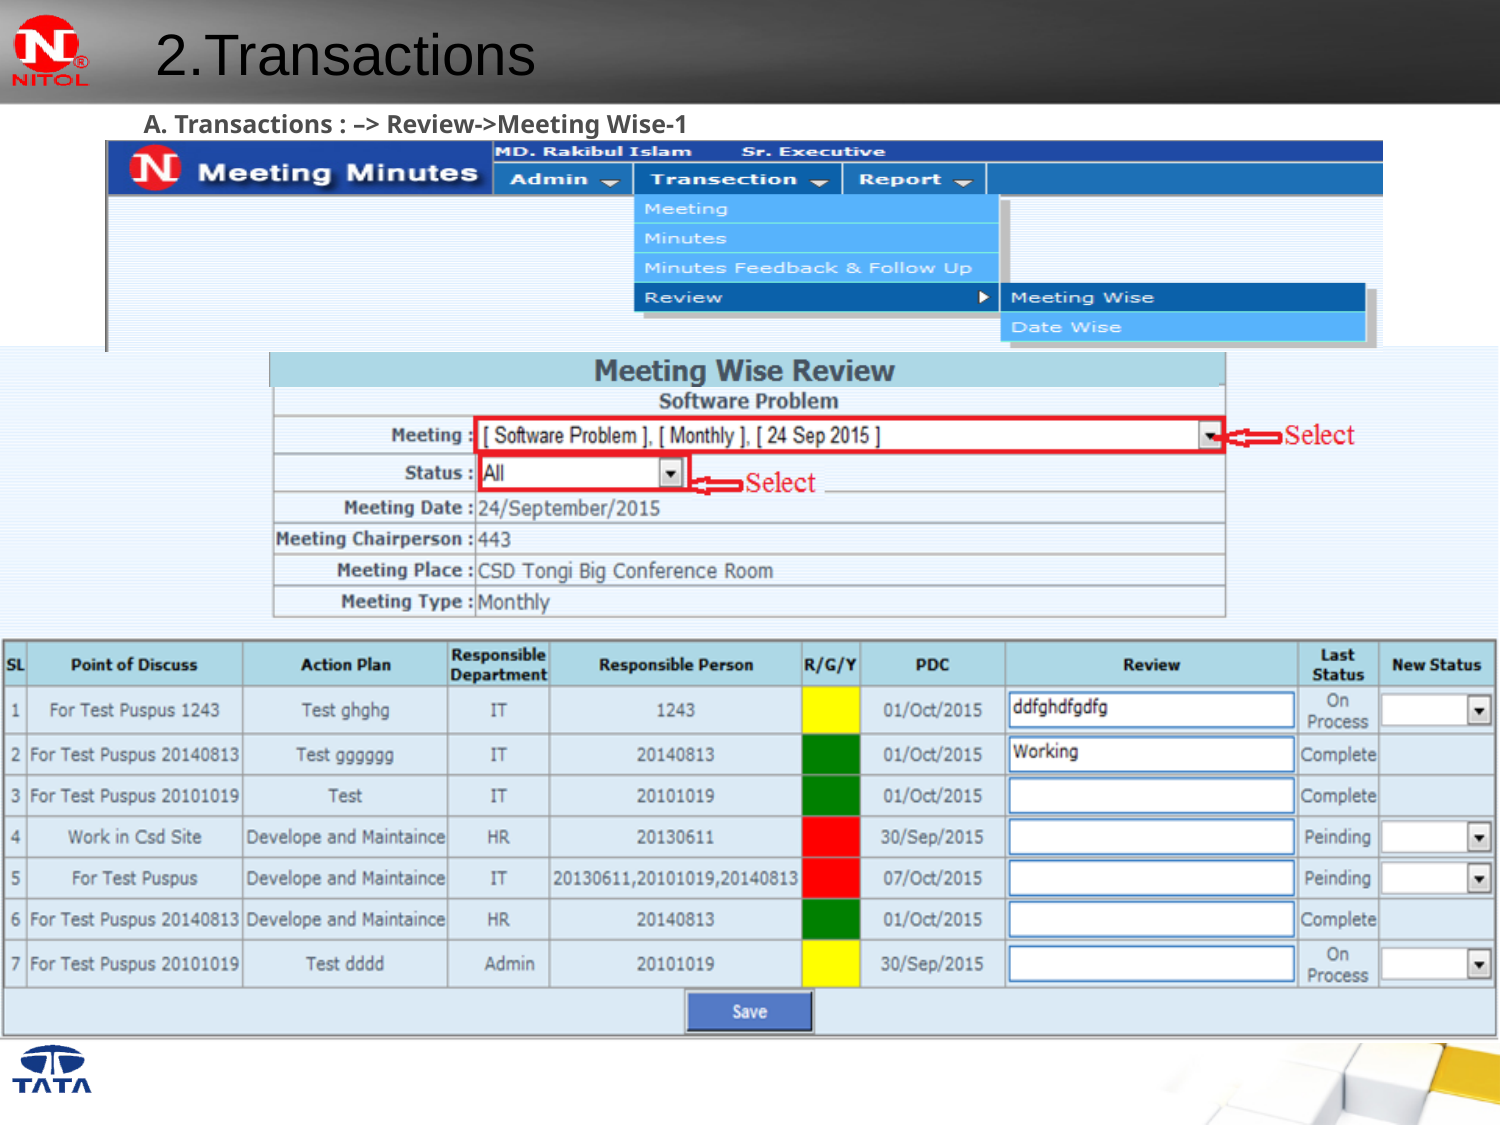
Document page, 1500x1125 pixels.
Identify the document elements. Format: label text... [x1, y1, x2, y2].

title 2.Transactions [140, 0, 928, 105]
picture [0, 0, 1500, 1125]
text_box A. Transactions : –> Review->Meeting Wise-1 [128, 105, 1196, 138]
